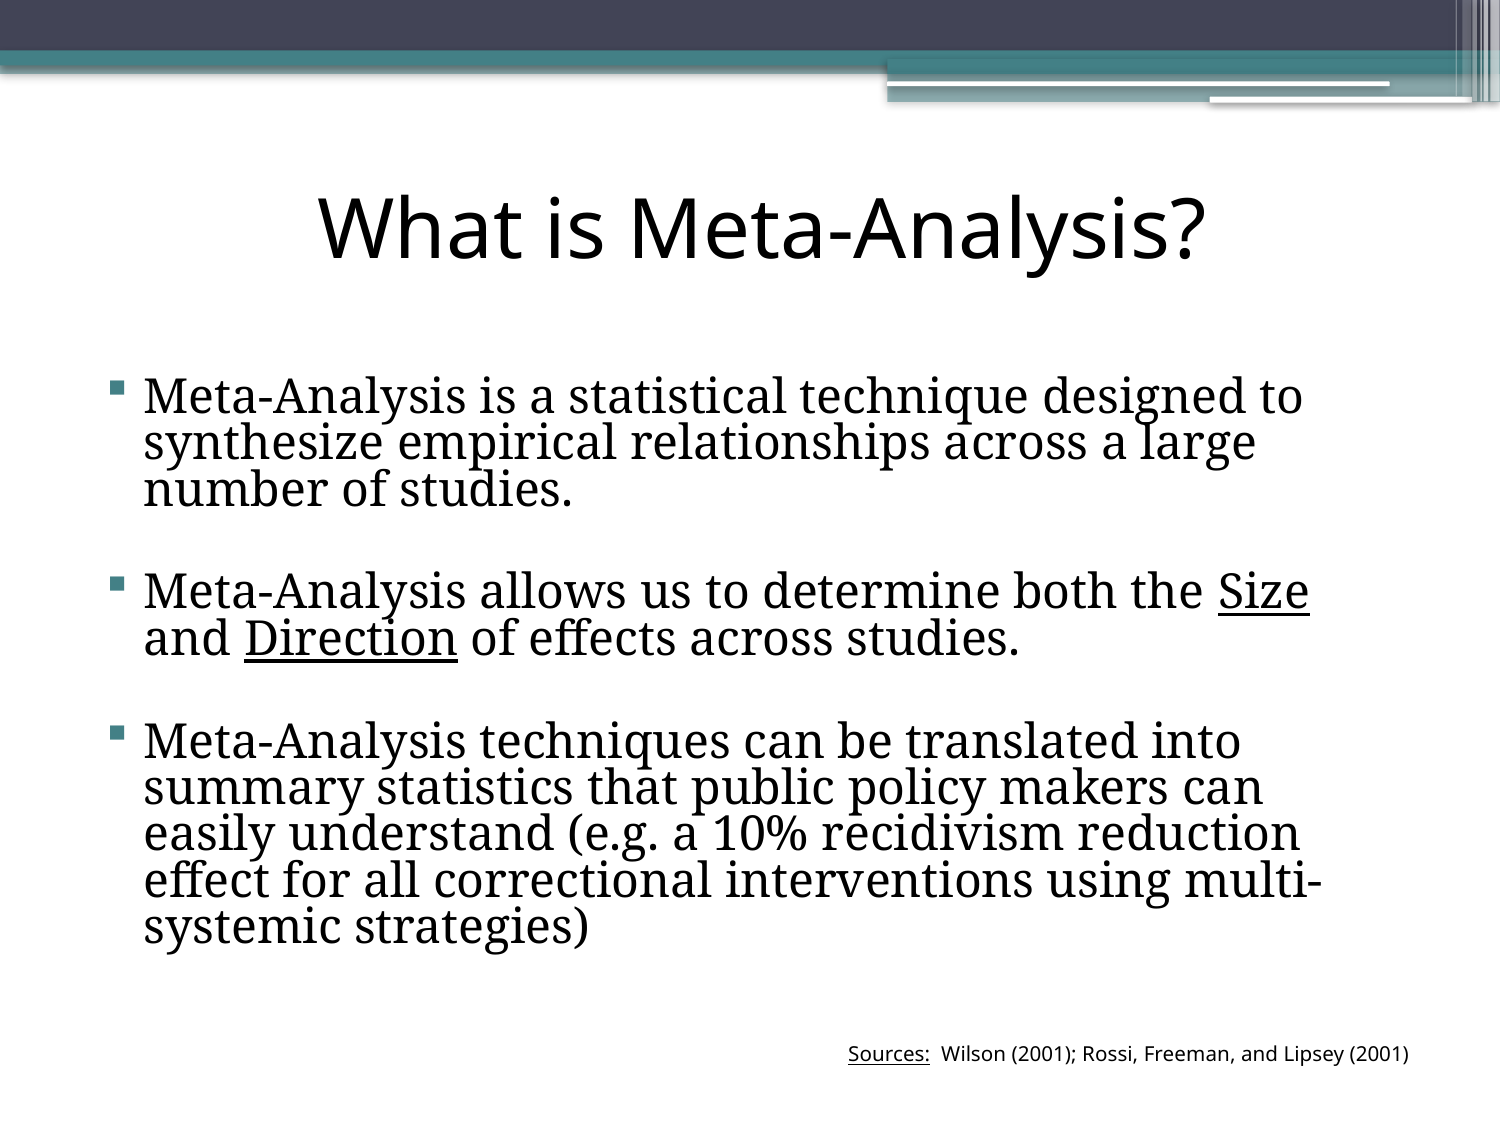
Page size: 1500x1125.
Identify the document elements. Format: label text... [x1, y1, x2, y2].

list Meta-Analysis is a statistical technique designed to synthesize empirical relationships across a large number of studies. Meta-Analysis allows us to determine both the Size and Direction of effects across studies. Meta-Analysis techniques can be translated into summary statistics that public policy makers can easily understand (e.g. a 10% recidivism reduction effect for all correctional interventions using multi-systemic strategies) Sources: Wilson (2001); Rossi, Freeman, and Lipsey (2001) [74, 368, 1426, 1079]
title What is Meta-Analysis? [87, 137, 1438, 313]
